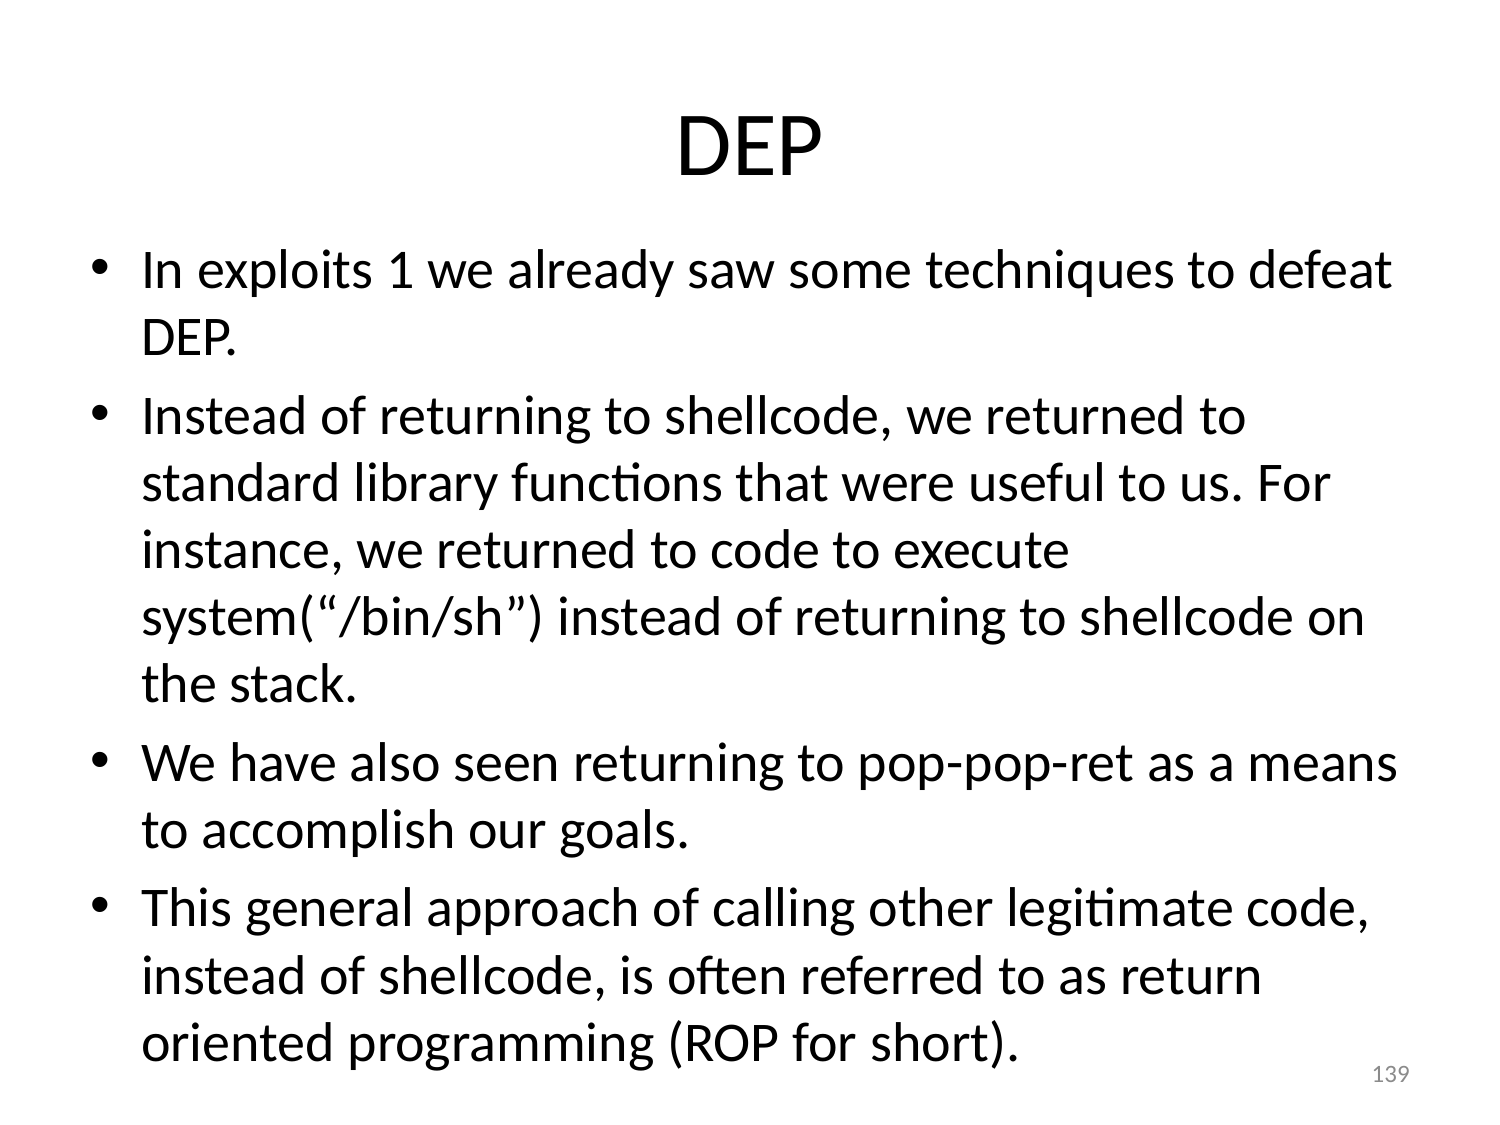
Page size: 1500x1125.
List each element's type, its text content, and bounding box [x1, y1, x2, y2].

slide_number 139 [1074, 1042, 1425, 1103]
list In exploits 1 we already saw some techniques to defeat DEP. Instead of returning to shellcode, we returned to standard library functions that were useful to us. For instance, we returned to code to execute system(“/bin/sh”) instead of returning to shellcode on the stack. We have also seen returning to pop-pop-ret as a means to accomplish our goals. This general approach of calling other legitimate code, instead of shellcode, is often referred to as return oriented programming (ROP for short). [75, 224, 1425, 1088]
title DEP [75, 45, 1425, 224]
